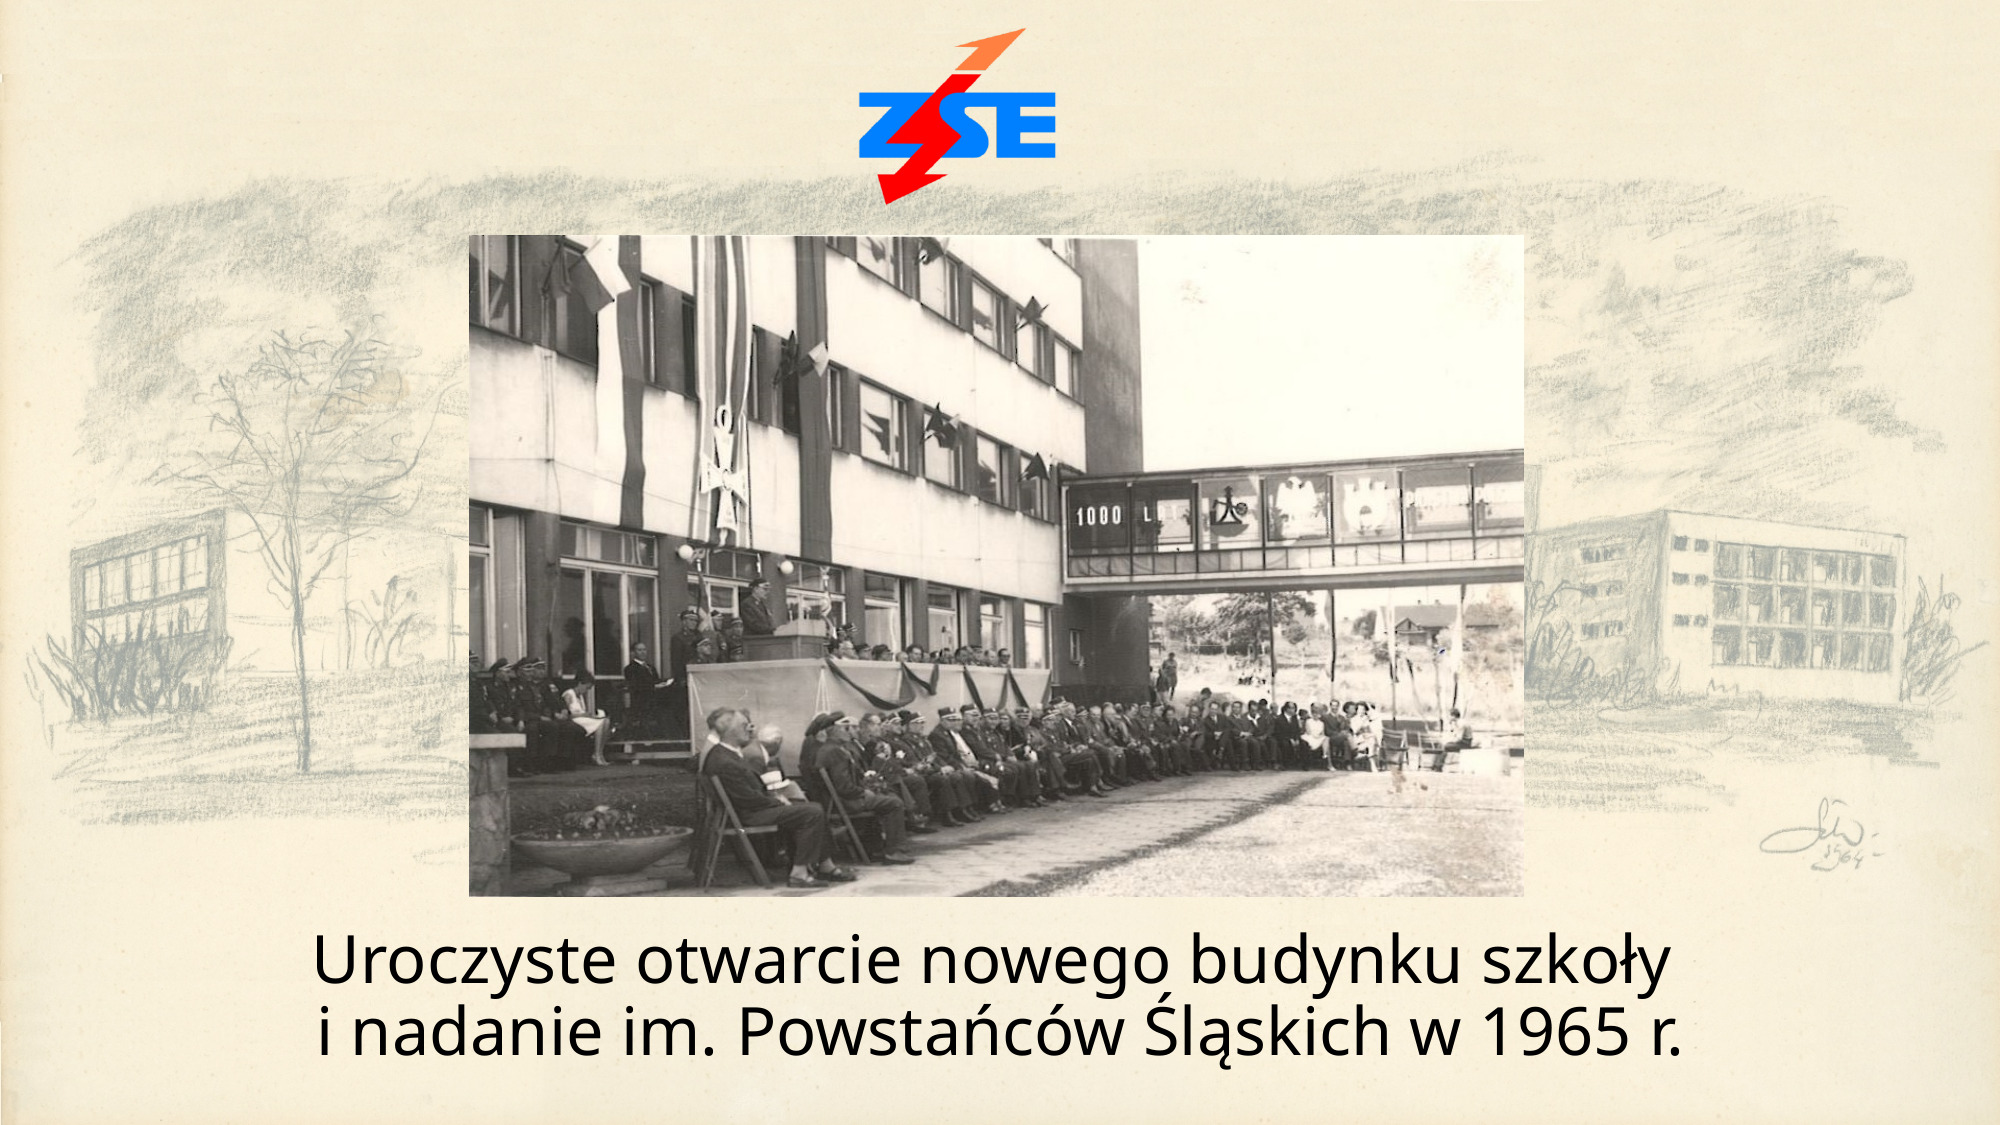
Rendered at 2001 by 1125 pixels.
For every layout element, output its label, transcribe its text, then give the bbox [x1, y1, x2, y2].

title Uroczyste otwarcie nowego budynku szkoły i nadanie im. Powstańców Śląskich w 1965 r. [138, 955, 1864, 1041]
picture [850, 18, 1065, 214]
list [469, 235, 1524, 897]
